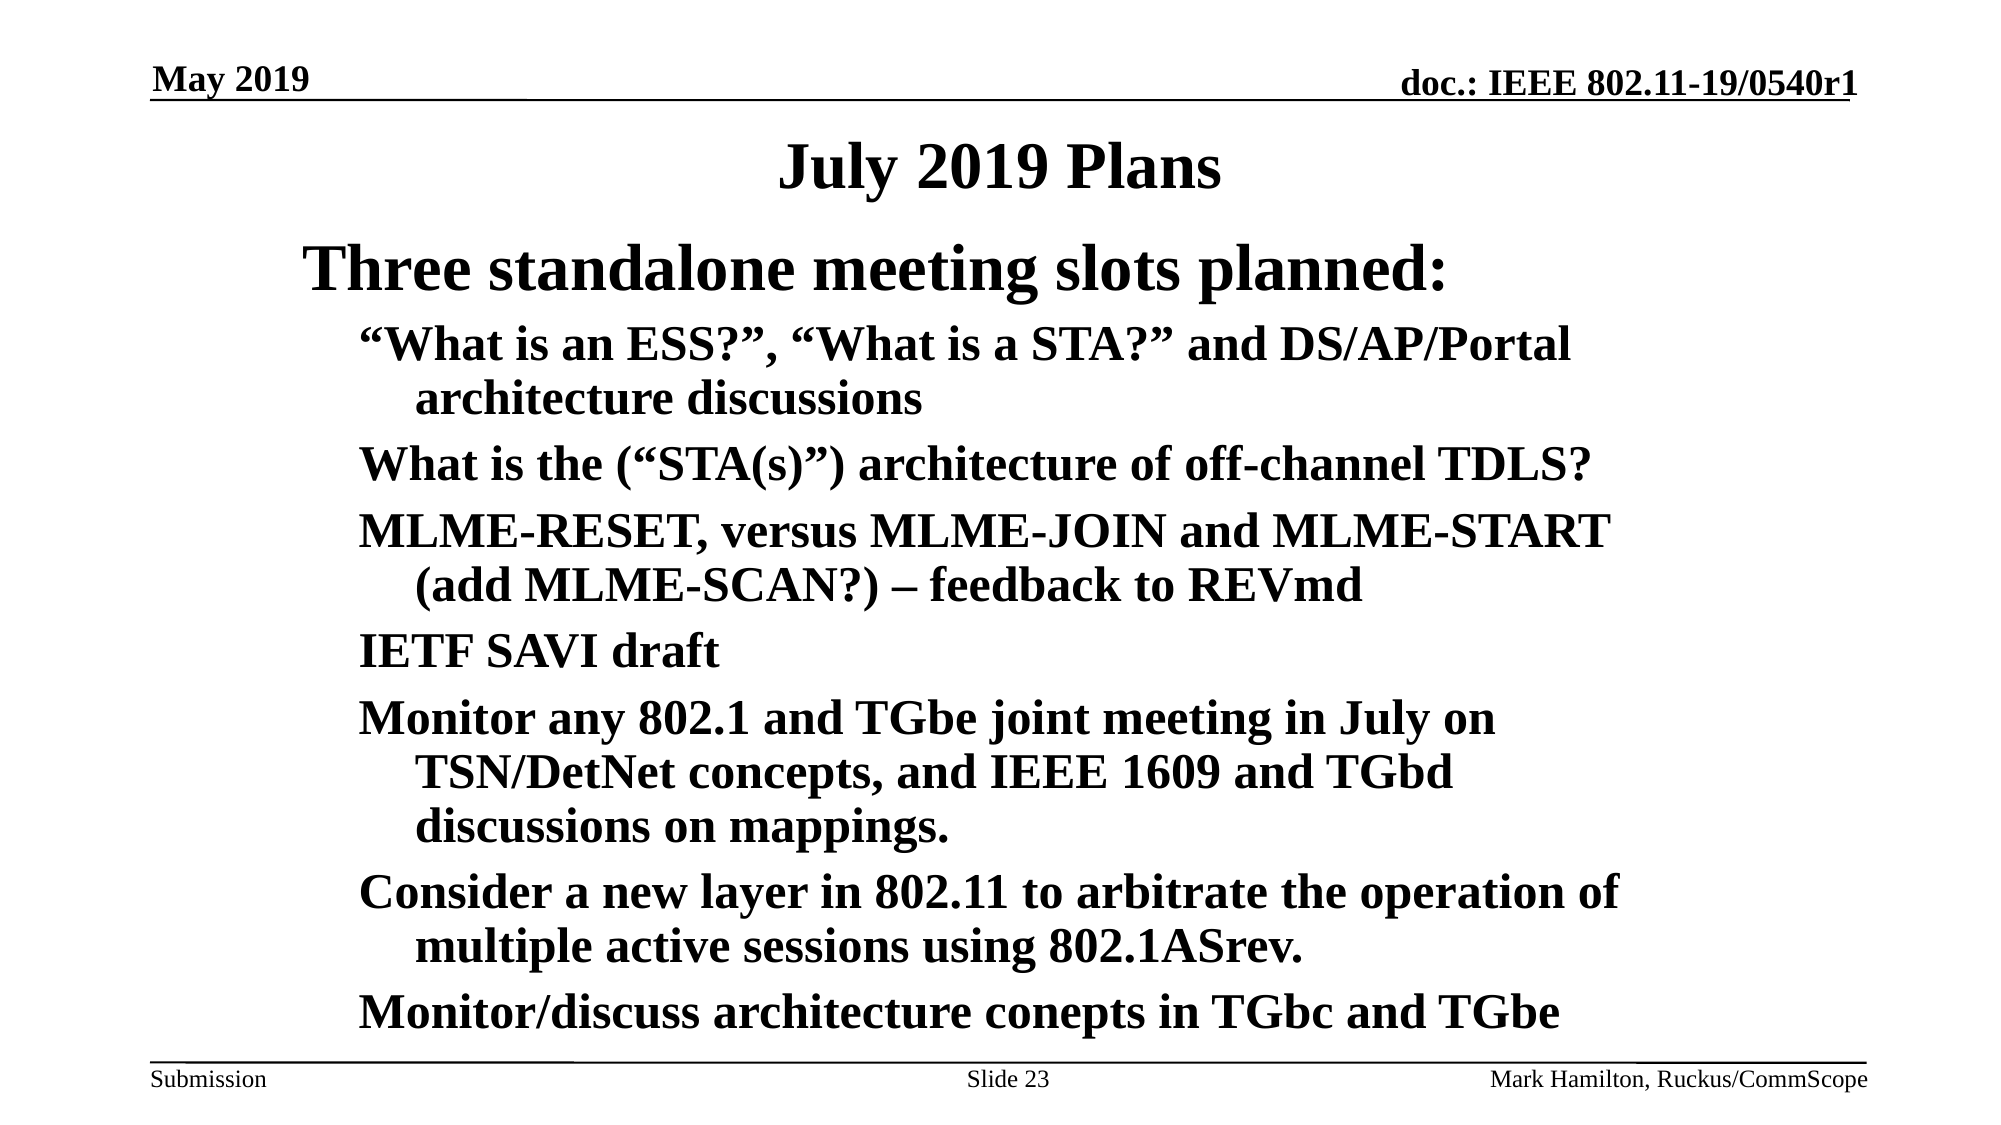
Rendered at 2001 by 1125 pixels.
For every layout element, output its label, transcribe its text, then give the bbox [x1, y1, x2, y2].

slide_number Slide 23 [950, 1061, 1067, 1123]
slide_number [152, 54, 563, 100]
list Three standalone meeting slots planned: “What is an ESS?”, “What is a STA?” and DS/AP/Portal architecture discussions What is the (“STA(s)”) architecture of off-channel TDLS? MLME-RESET, versus MLME-JOIN and MLME-START (add MLME-SCAN?) – feedback to REVmd IETF SAVI draft Monitor any 802.1 and TGbe joint meeting in July on TSN/DetNet concepts, and IEEE 1609 and TGbd discussions on mappings. Consider a new layer in 802.11 to arbitrate the operation of multiple active sessions using 802.1ASrev. Monitor/discuss architecture conepts in TGbc and TGbe [287, 224, 1713, 1038]
footer Mark Hamilton, Ruckus/CommScope [1171, 1061, 1869, 1093]
title July 2019 Plans [362, 112, 1638, 212]
